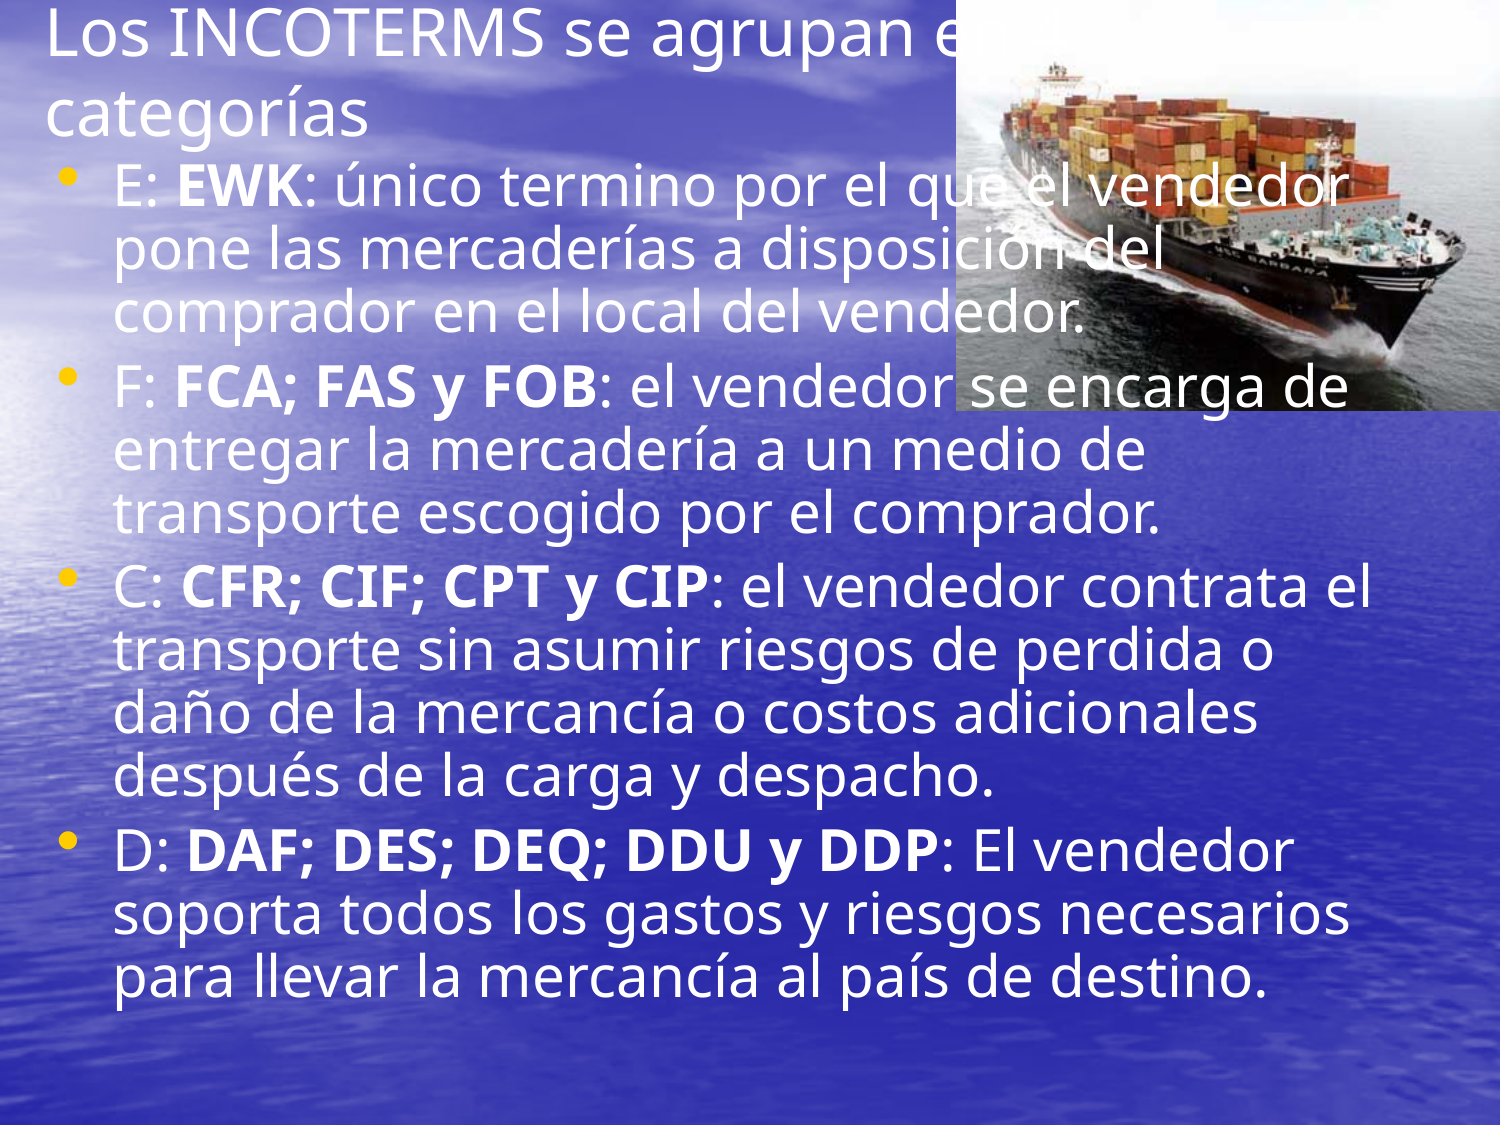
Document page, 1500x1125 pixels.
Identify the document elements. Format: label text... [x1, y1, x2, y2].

title Los INCOTERMS se agrupan en 4 categorías [29, 18, 951, 121]
picture [956, 0, 1500, 411]
list E: EWK: único termino por el que el vendedor pone las mercaderías a disposición del comprador en el local del vendedor. F: FCA; FAS y FOB: el vendedor se encarga de entregar la mercadería a un medio de transporte escogido por el comprador. C: CFR; CIF; CPT y CIP: el vendedor contrata el transporte sin asumir riesgos de perdida o daño de la mercancía o costos adicionales después de la carga y despacho. D: DAF; DES; DEQ; DDU y DDP: El vendedor soporta todos los gastos y riesgos necesarios para llevar la mercancía al país de destino. [40, 148, 1426, 1095]
